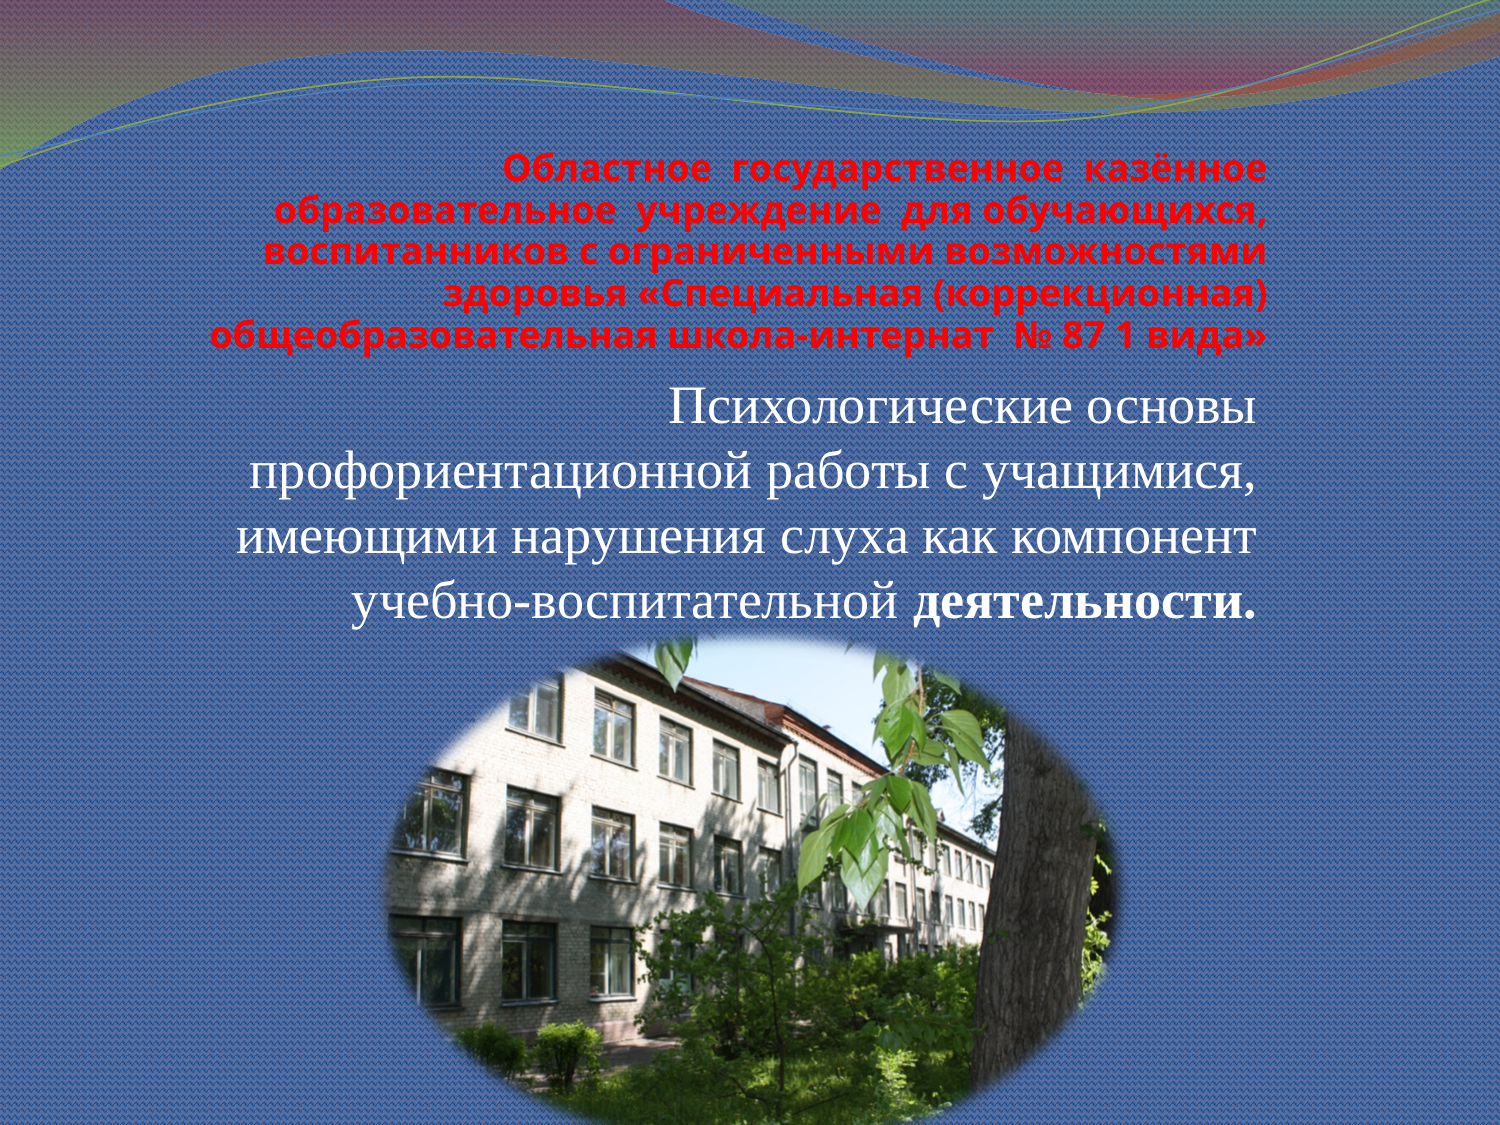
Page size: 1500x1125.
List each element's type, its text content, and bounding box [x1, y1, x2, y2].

subtitle Психологические основы профориентационной работы с учащимися, имеющими нарушения слуха как компонент учебно-воспитательной деятельности. [218, 361, 1269, 732]
picture [366, 621, 1136, 1125]
title Областное государственное казённое образовательное учреждение для обучающихся, воспитанников с ограниченными возможностями здоровья «Специальная (коррекционная) общеобразовательная школа-интернат № 87 1 вида» [159, 113, 1272, 398]
